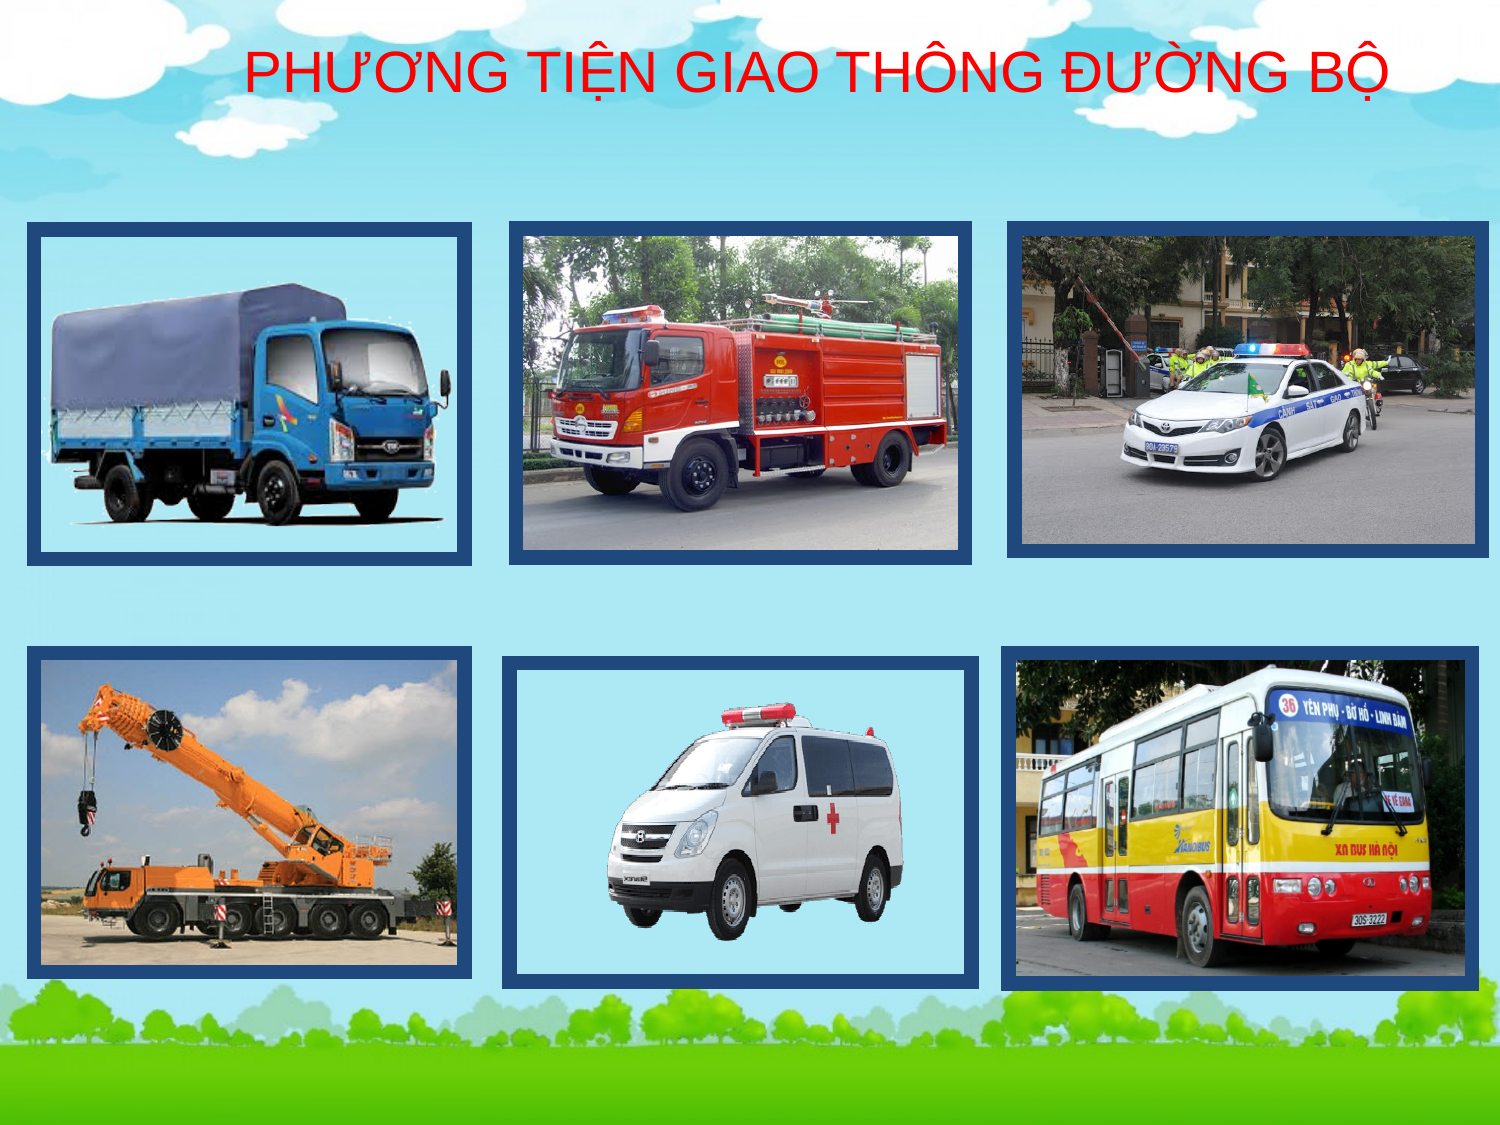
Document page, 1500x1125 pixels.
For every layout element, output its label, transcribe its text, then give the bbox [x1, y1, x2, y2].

picture [0, 0, 1500, 1125]
text_box PHƯƠNG TIỆN GIAO THÔNG ĐƯỜNG BỘ [203, 26, 1432, 112]
